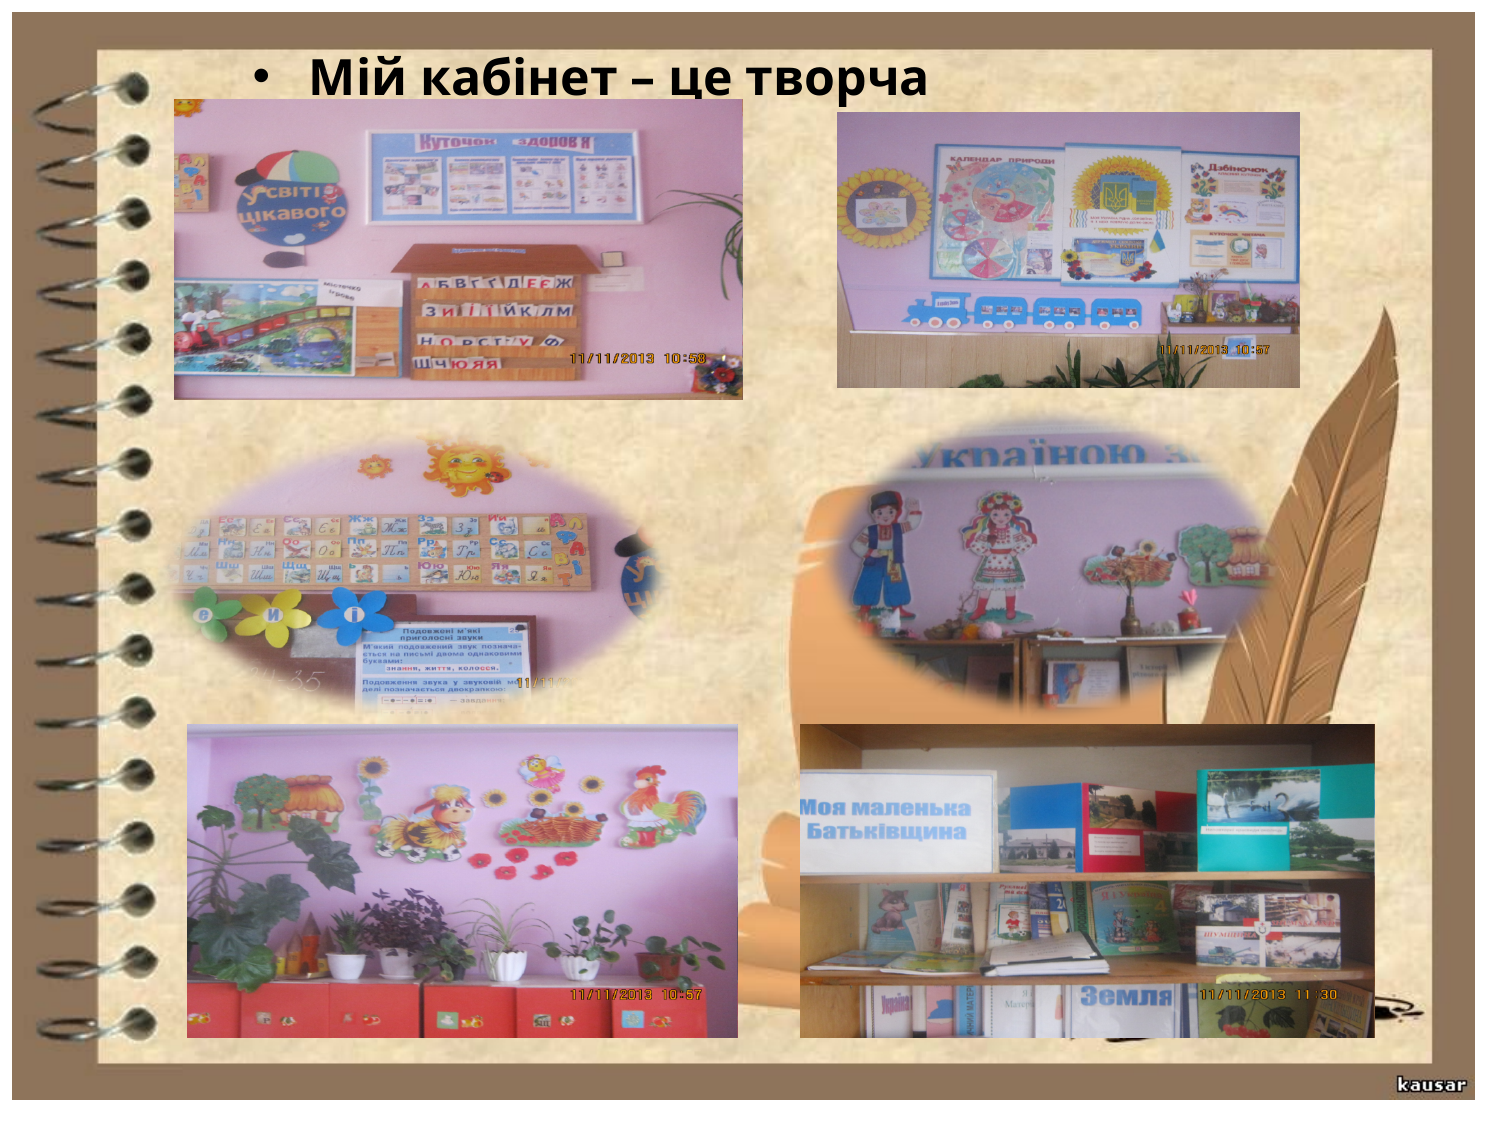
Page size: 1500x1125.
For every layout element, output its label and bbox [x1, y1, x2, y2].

list [837, 112, 1301, 388]
list [174, 99, 743, 401]
list [812, 399, 1292, 723]
picture [12, 12, 1476, 1101]
